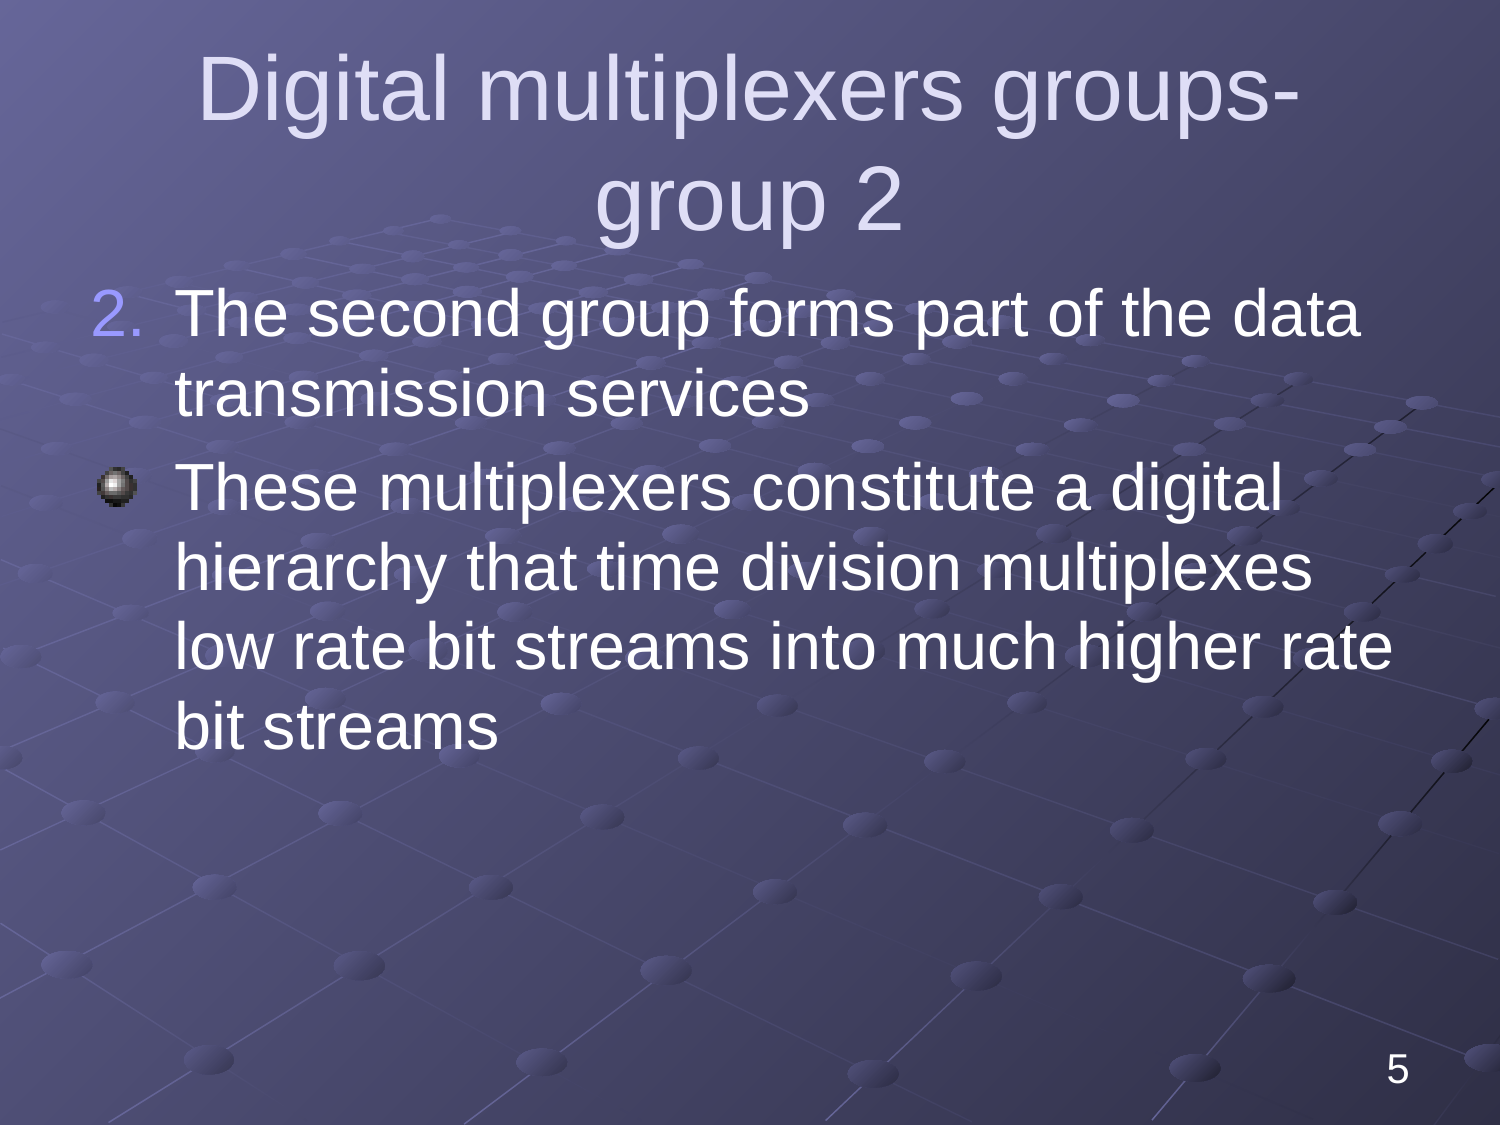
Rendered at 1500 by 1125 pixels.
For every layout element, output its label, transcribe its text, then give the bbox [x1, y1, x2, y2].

picture [90, 459, 137, 507]
list The second group forms part of the data transmission services These multiplexers constitute a digital hierarchy that time division multiplexes low rate bit streams into much higher rate bit streams [75, 262, 1425, 1007]
title Digital multiplexers groups- group 2 [75, 45, 1425, 233]
slide_number 5 [1074, 1024, 1425, 1100]
